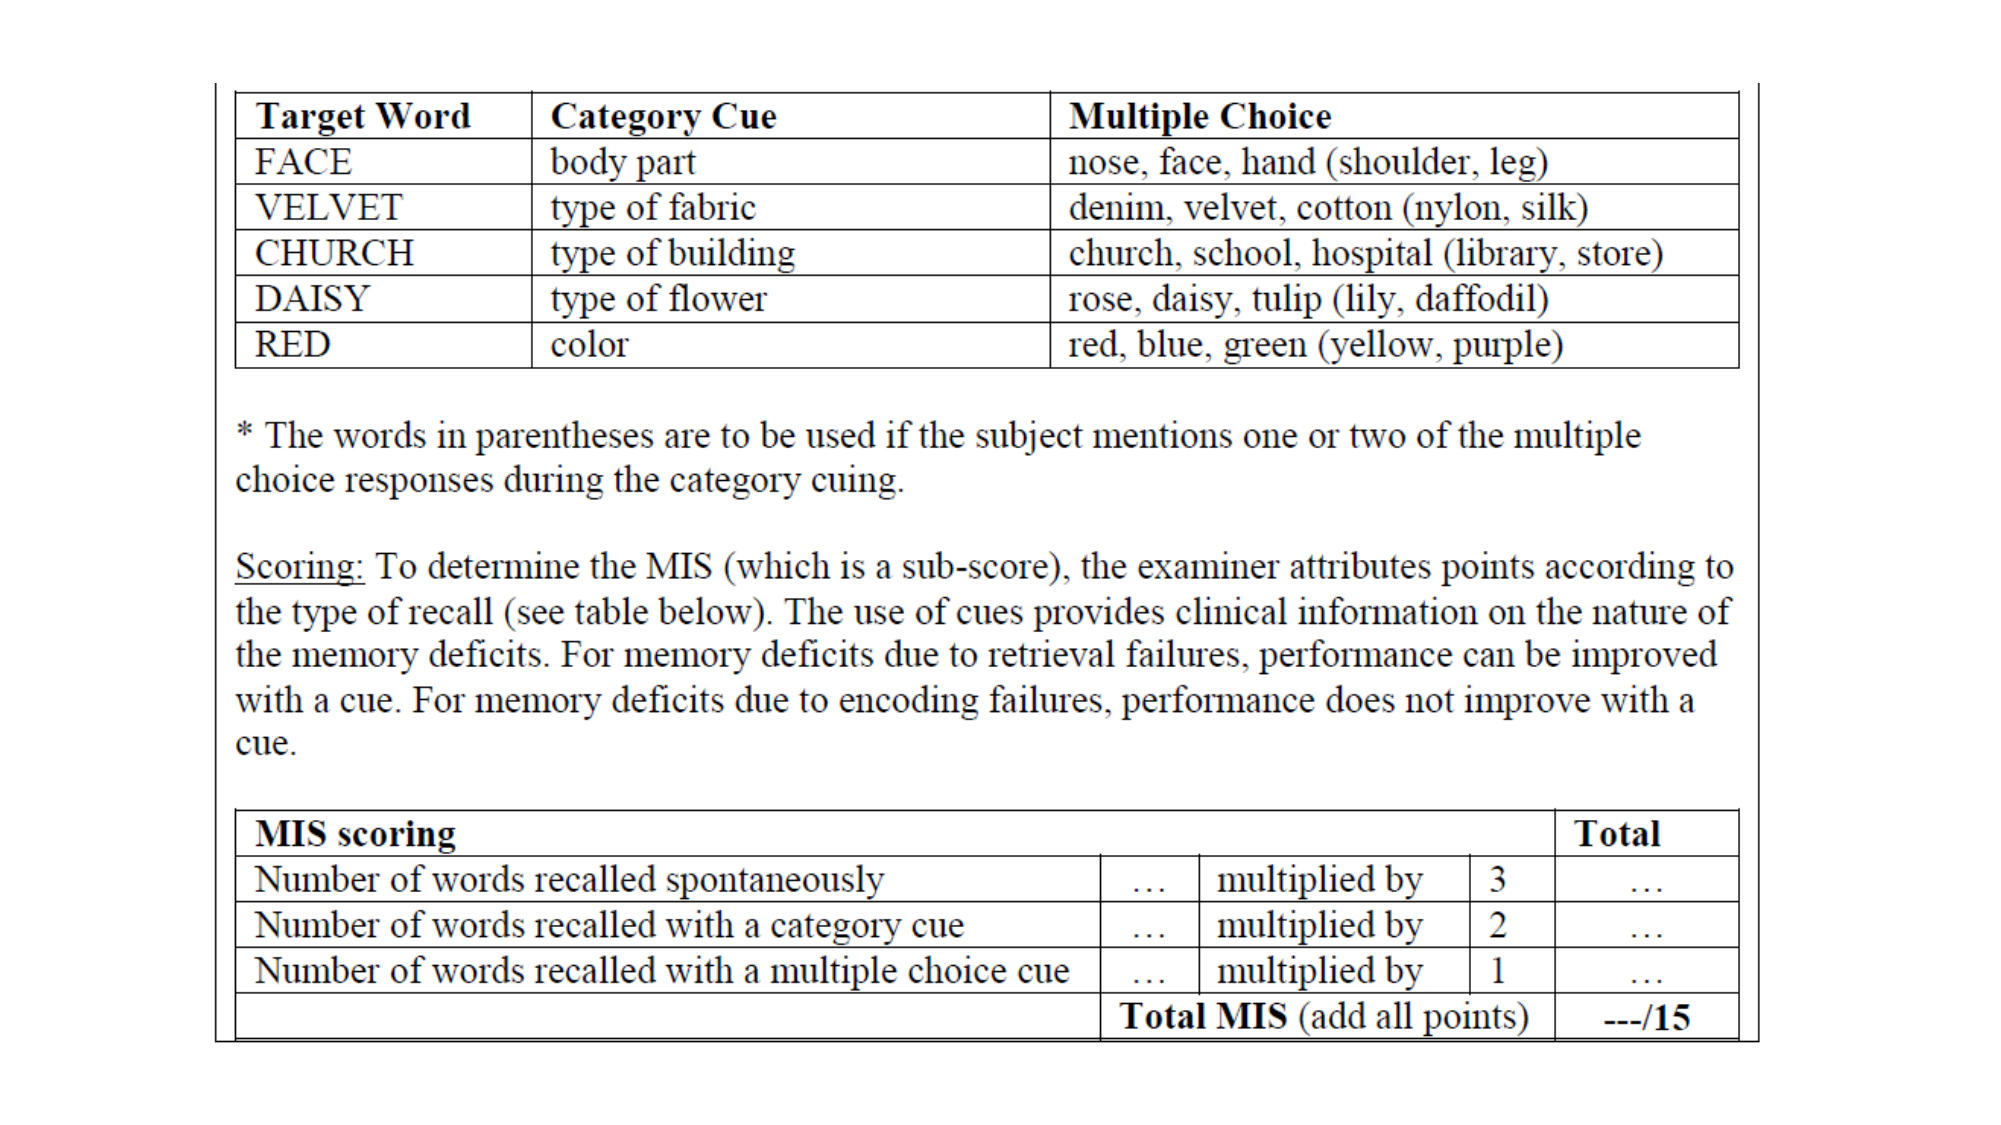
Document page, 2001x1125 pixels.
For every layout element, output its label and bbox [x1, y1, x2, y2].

list [189, 83, 1775, 1066]
